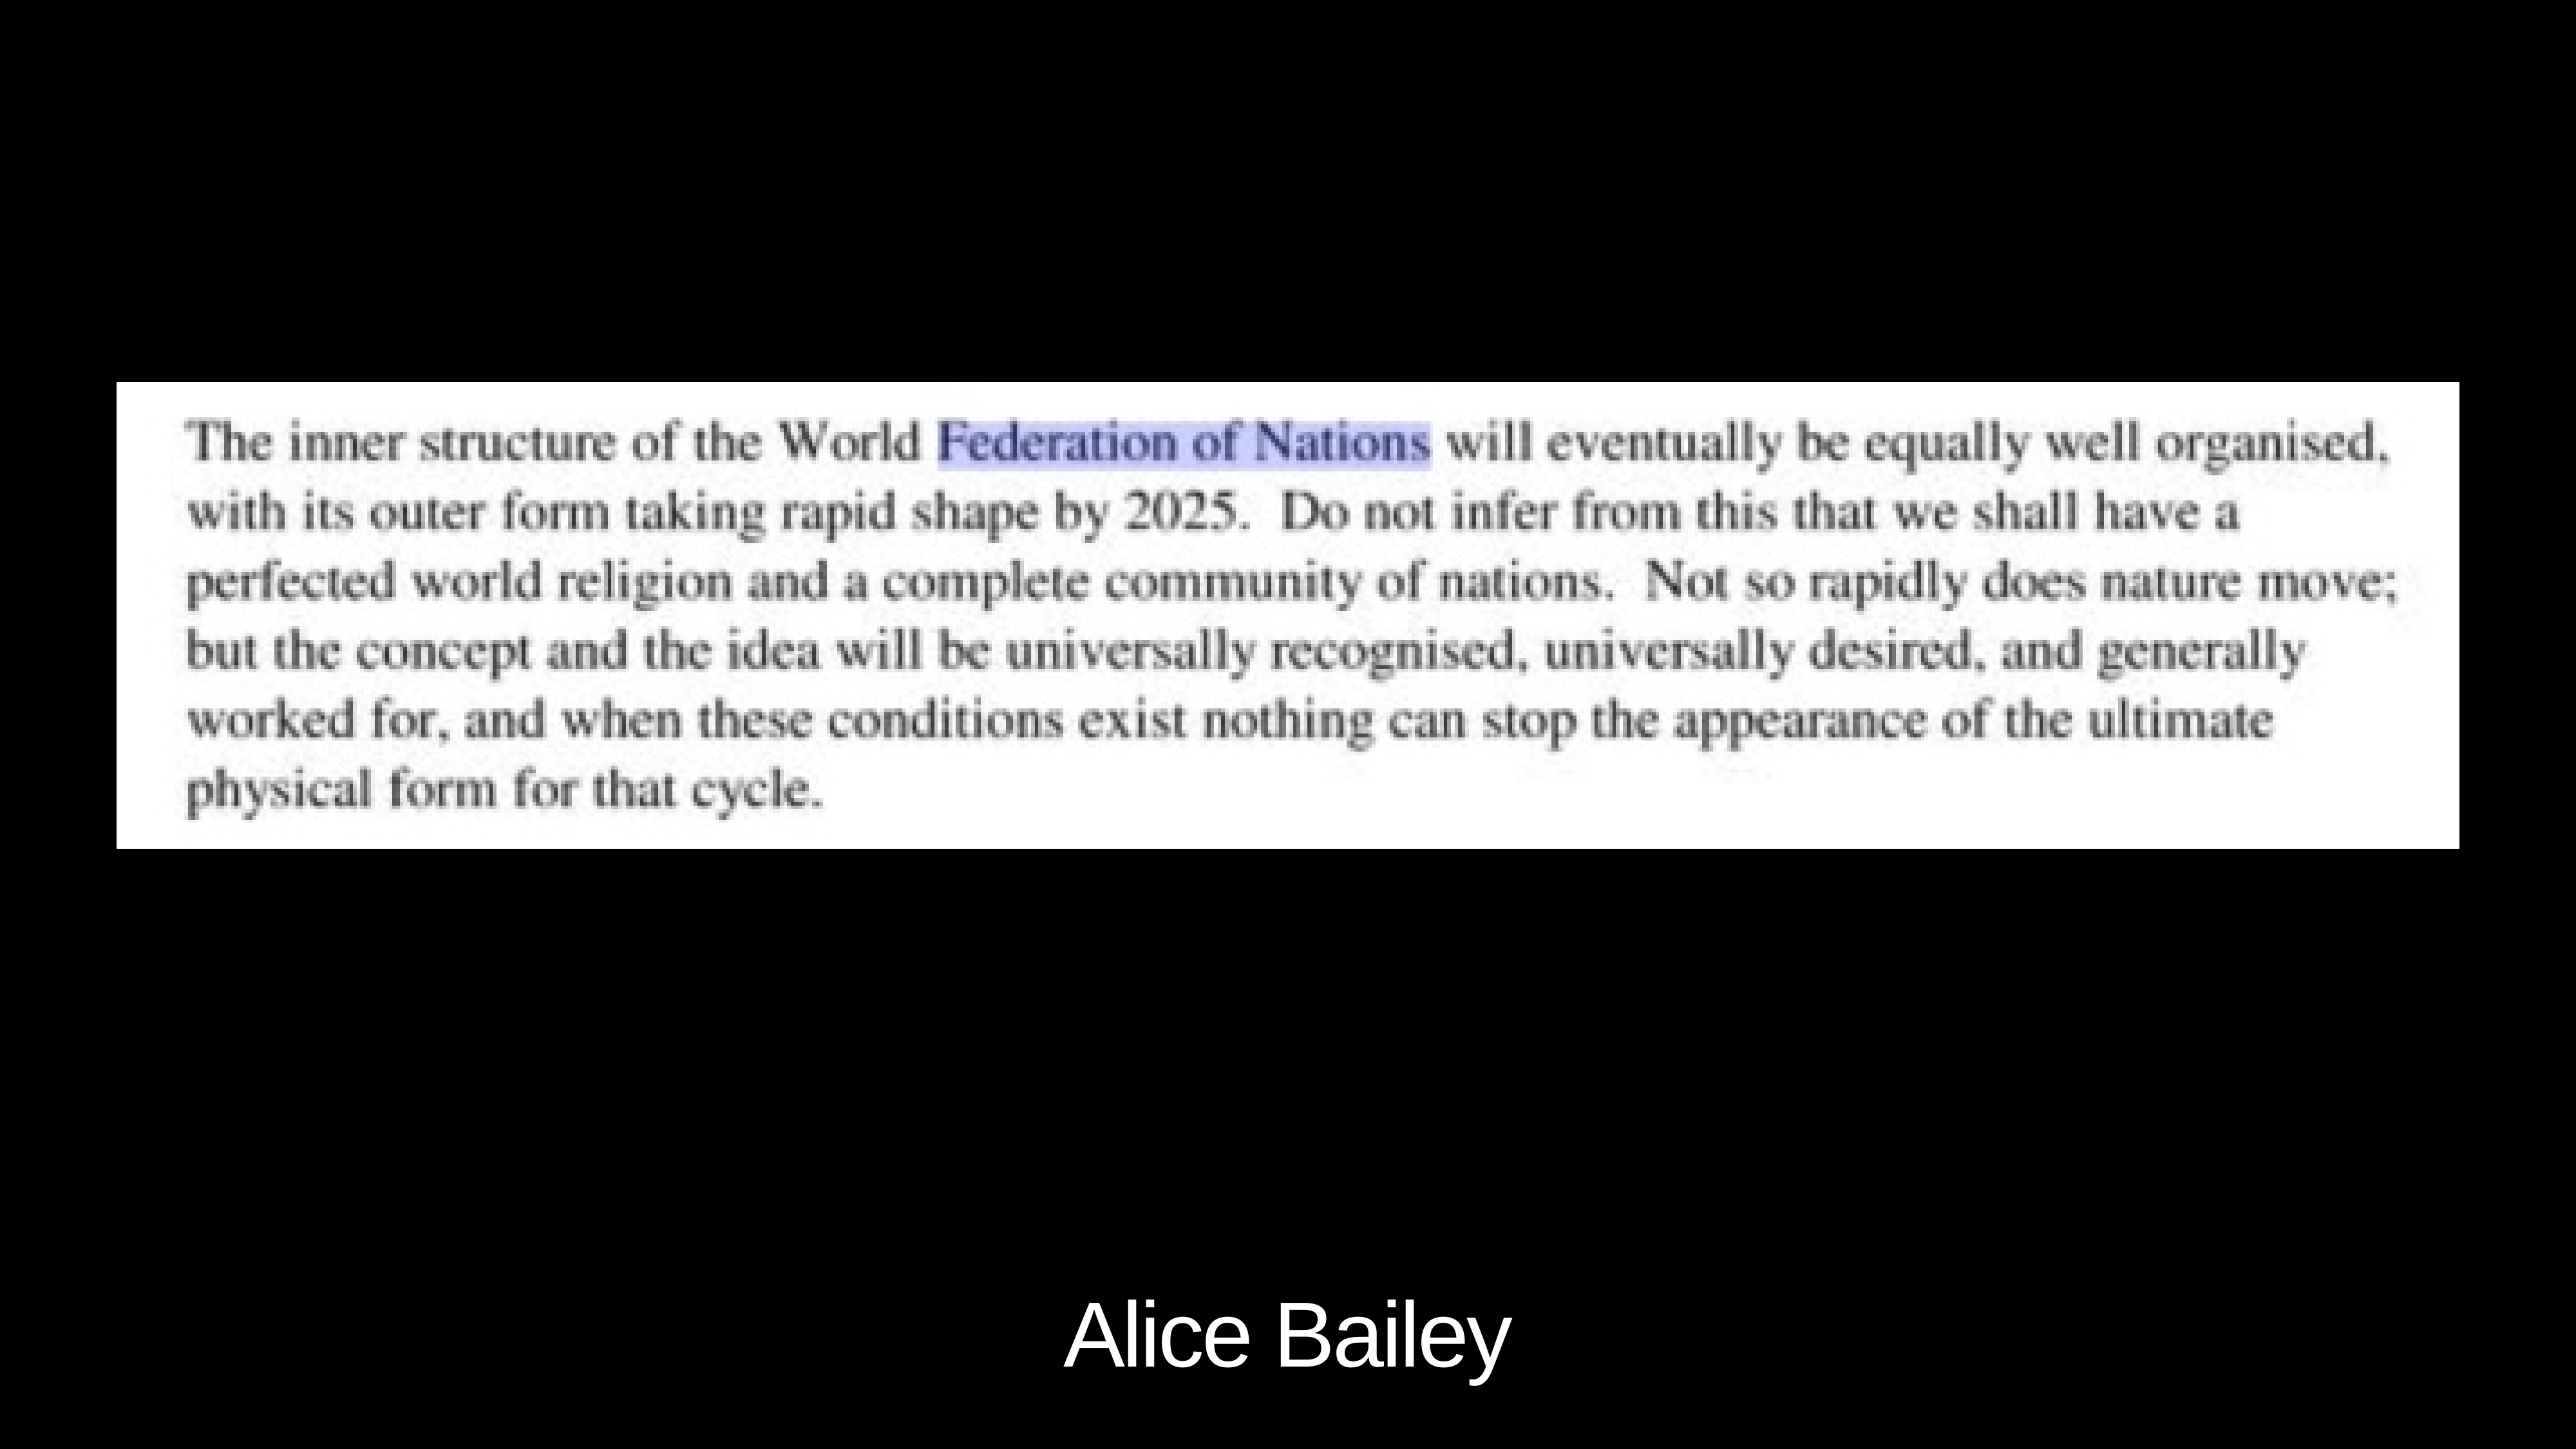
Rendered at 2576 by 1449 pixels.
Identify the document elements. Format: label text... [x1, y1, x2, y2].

picture [117, 382, 2459, 849]
title Alice Bailey [25, 24, 2551, 1425]
